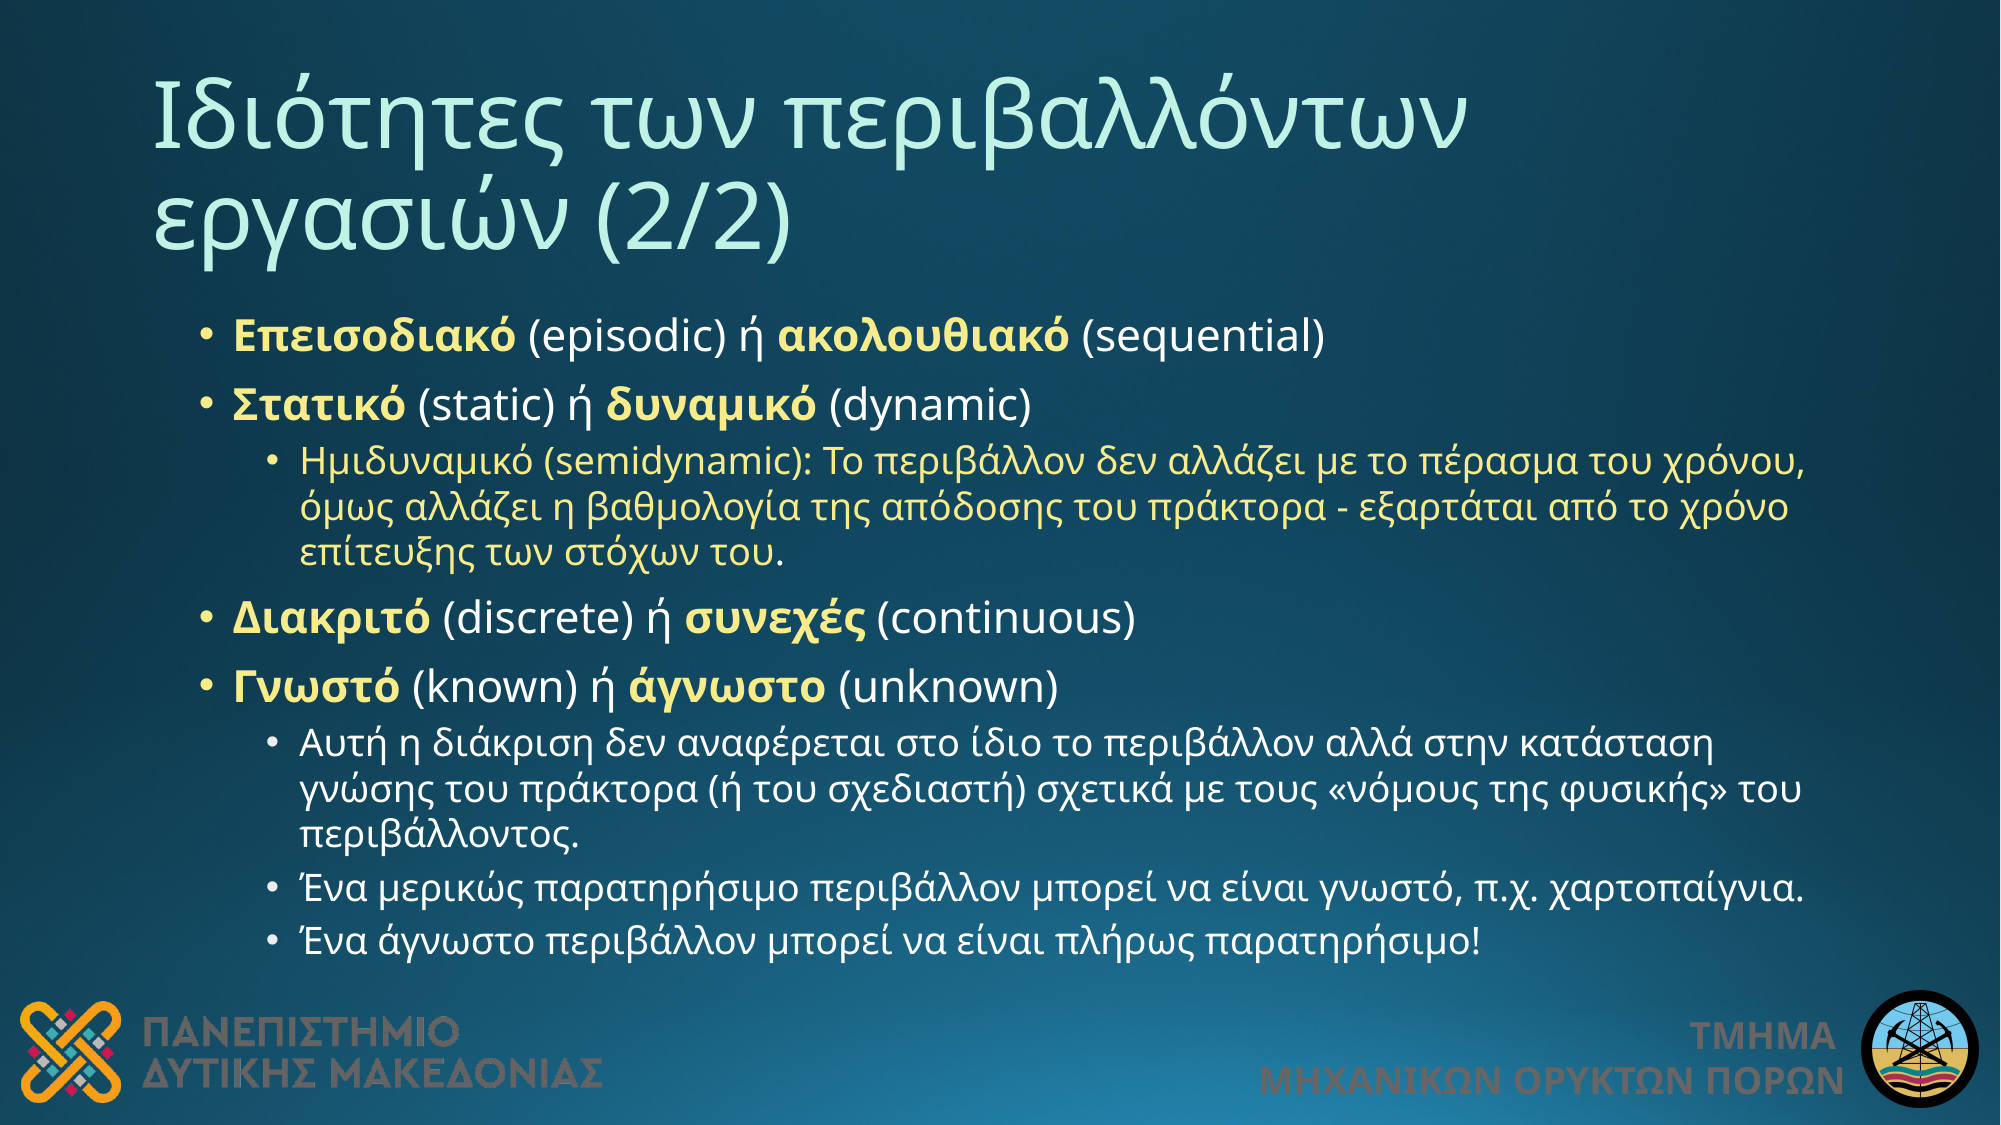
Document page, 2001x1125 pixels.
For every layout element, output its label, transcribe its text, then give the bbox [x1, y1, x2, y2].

title Ιδιότητες των περιβαλλόντων εργασιών (2/2) [137, 59, 1863, 278]
list Επεισοδιακό (episodic) ή ακολουθιακό (sequential) Στατικό (static) ή δυναμικό (dynamic) Ημιδυναμικό (semidynamic): Το περιβάλλον δεν αλλάζει με το πέρασμα του χρόνου, όμως αλλάζει η βαθμολογία της απόδοσης του πράκτορα - εξαρτάται από το χρόνο επίτευξης των στόχων του. Διακριτό (discrete) ή συνεχές (continuous) Γνωστό (known) ή άγνωστο (unknown) Αυτή η διάκριση δεν αναφέρεται στο ίδιο το περιβάλλον αλλά στην κατάσταση γνώσης του πράκτορα (ή του σχεδιαστή) σχετικά με τους «νόμους της φυσικής» του περιβάλλοντος. Ένα μερικώς παρατηρήσιμο περιβάλλον μπορεί να είναι γνωστό, π.χ. χαρτοπαίγνια. Ένα άγνωστο περιβάλλον μπορεί να είναι πλήρως παρατηρήσιμο! [183, 299, 1863, 1014]
picture [0, 0, 2001, 1125]
